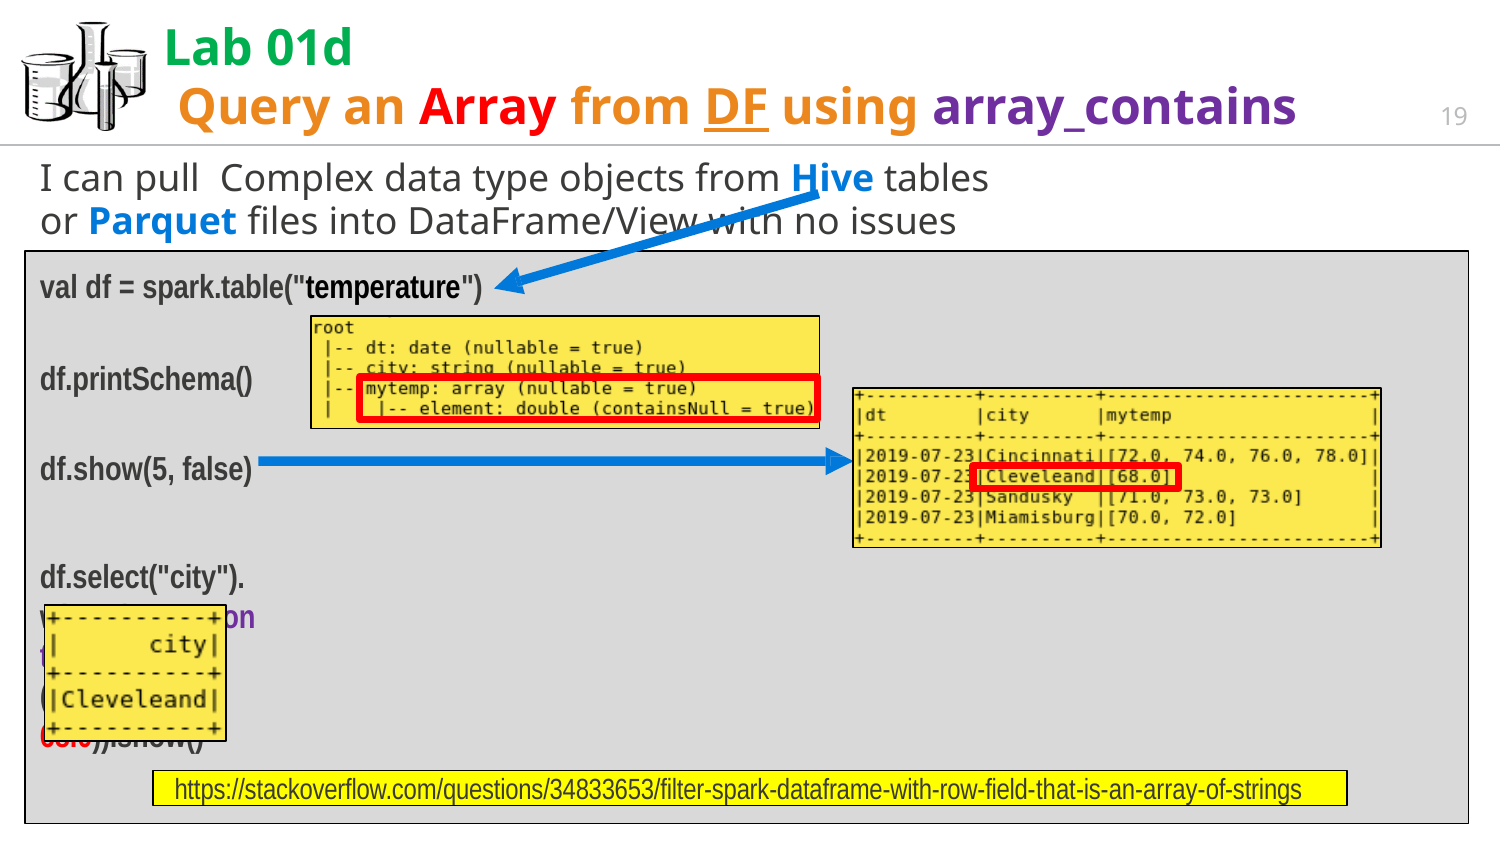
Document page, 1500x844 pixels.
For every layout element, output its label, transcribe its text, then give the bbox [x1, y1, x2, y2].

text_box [43, 189, 1383, 743]
title Lab 01d Query an Array from DF using array_contains [38, 15, 1370, 159]
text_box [23, 249, 1470, 825]
text_box 19 [1437, 97, 1471, 130]
text_box I can pull Complex data type objects from Hive tables or Parquet files into DataFrame/View with no issues val df = spark.table("temperature") df.printSchema() df.show(5, false) df.select("city").where(array_contains (df.mytemp, 68.0)).show() [37, 150, 1036, 246]
picture [21, 20, 150, 131]
